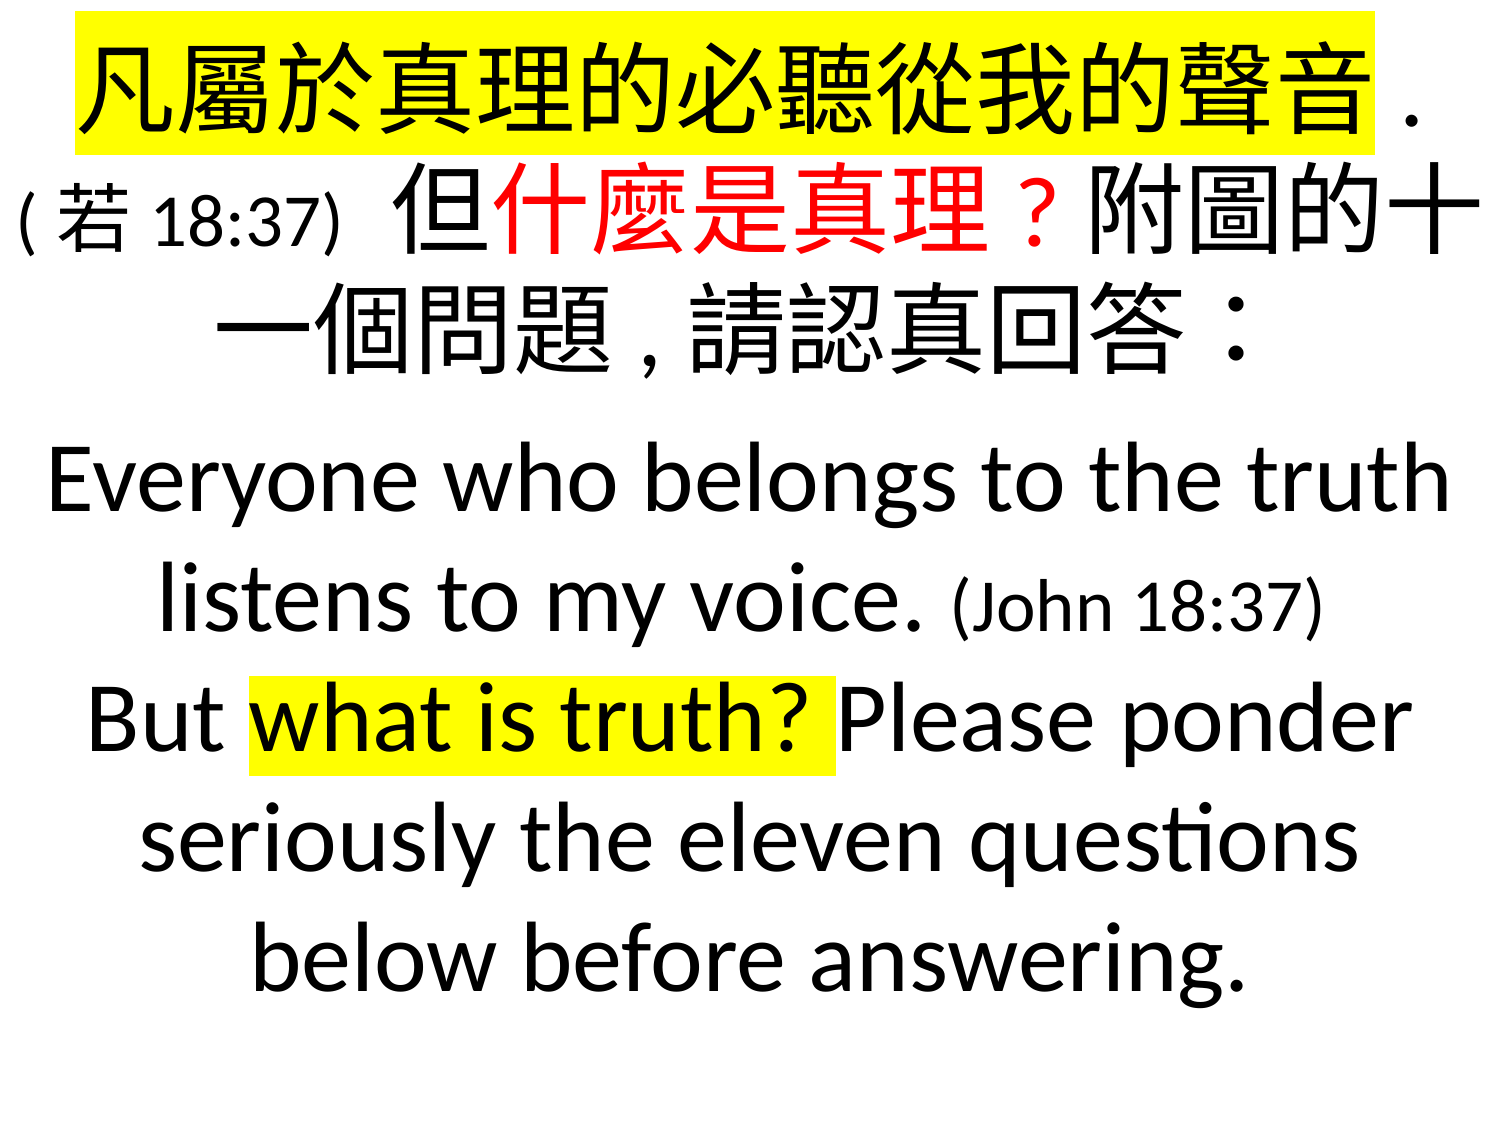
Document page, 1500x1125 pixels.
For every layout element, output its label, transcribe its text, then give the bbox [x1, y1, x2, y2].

subtitle 凡屬於真理的必聽從我的聲音. (若18:37) 但什麼是真理?附圖的十一個問題,請認真回答： Everyone who belongs to the truth listens to my voice. (John 18:37) But what is truth? Please ponder seriously the eleven questions below before answering. [0, 19, 1500, 1083]
